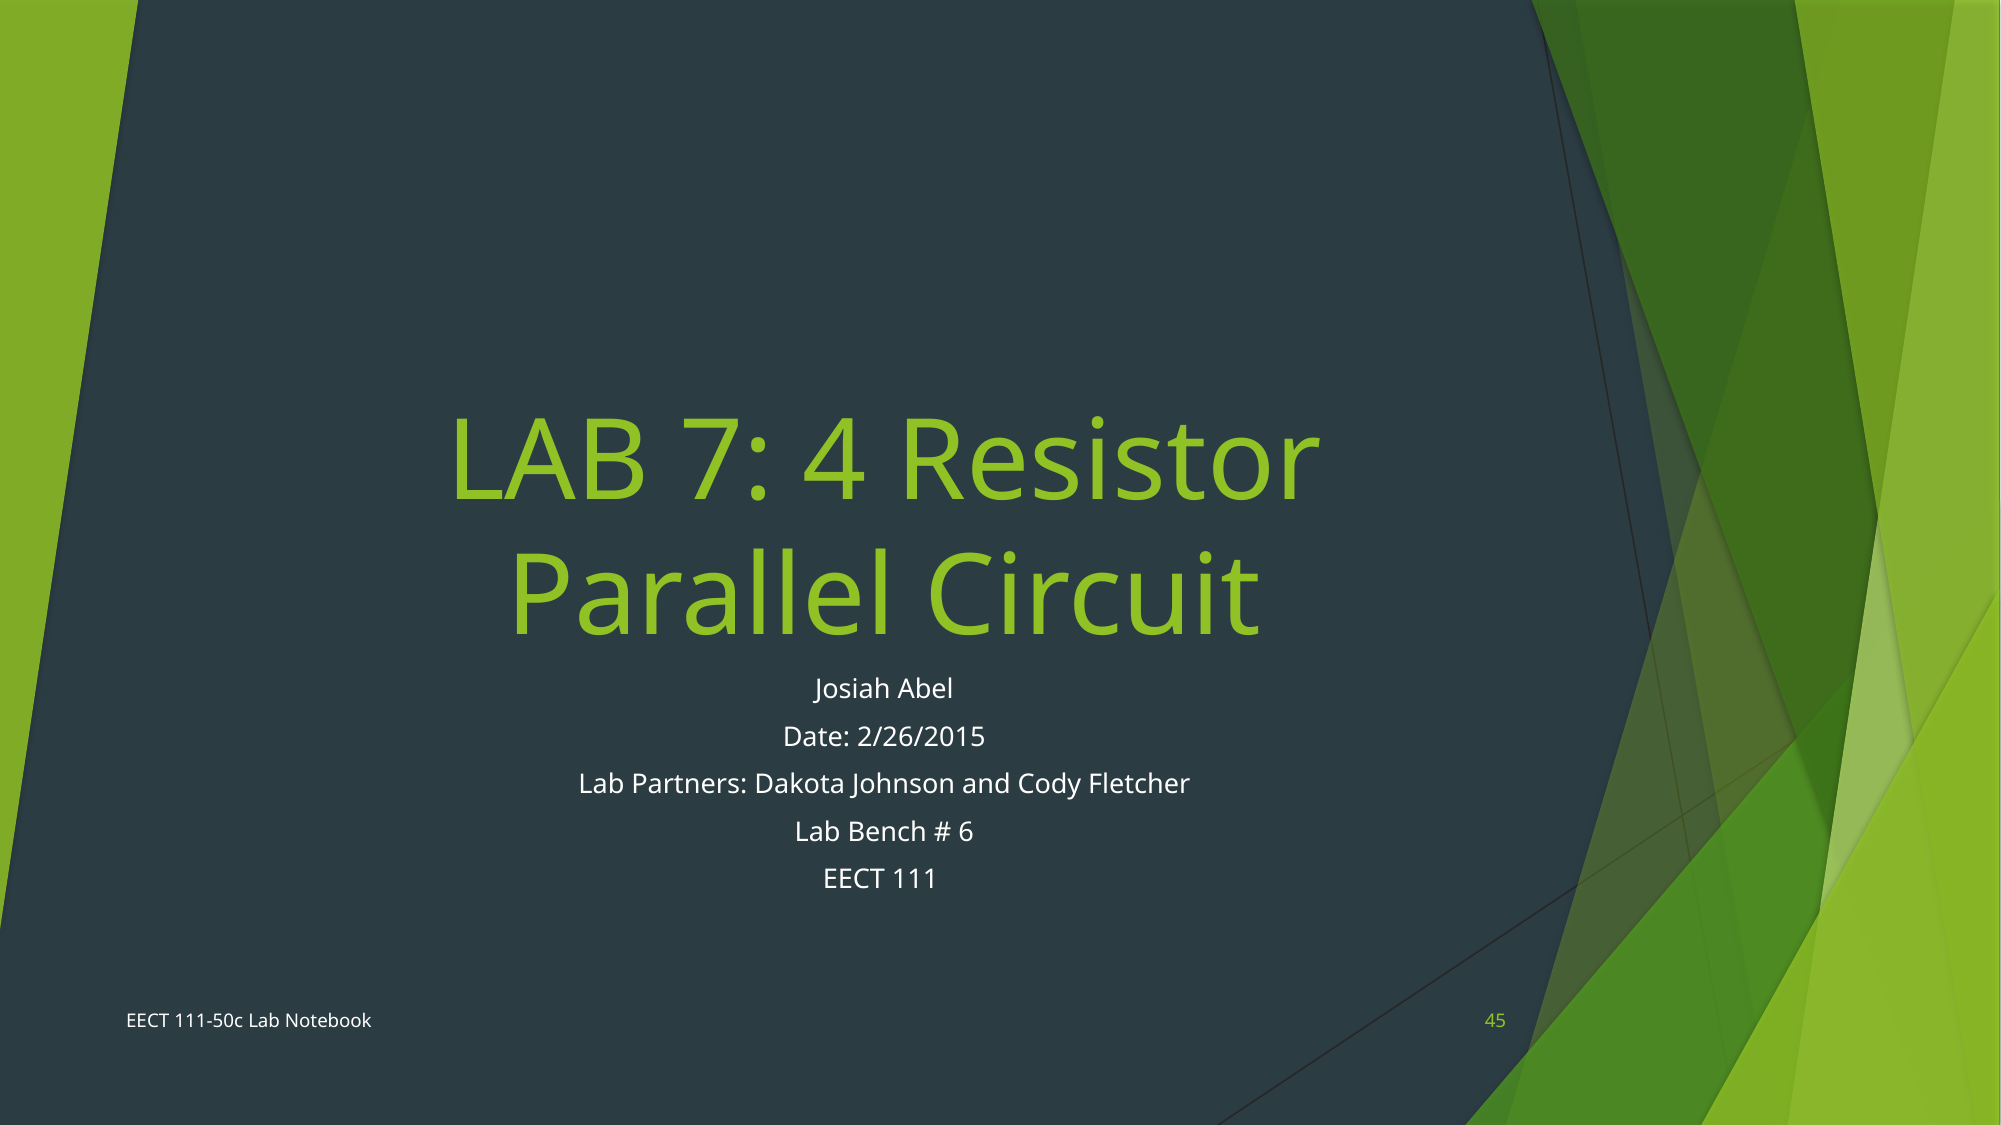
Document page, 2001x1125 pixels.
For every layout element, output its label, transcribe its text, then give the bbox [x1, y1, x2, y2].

footer EECT 111-50c Lab Notebook [111, 991, 1145, 1051]
slide_number 45 [1409, 991, 1522, 1051]
subtitle Josiah Abel Date: 2/26/2015 Lab Partners: Dakota Johnson and Cody Fletcher Lab Bench # 6 EECT 111 [247, 664, 1522, 904]
title LAB 7: 4 Resistor Parallel Circuit [247, 394, 1522, 664]
